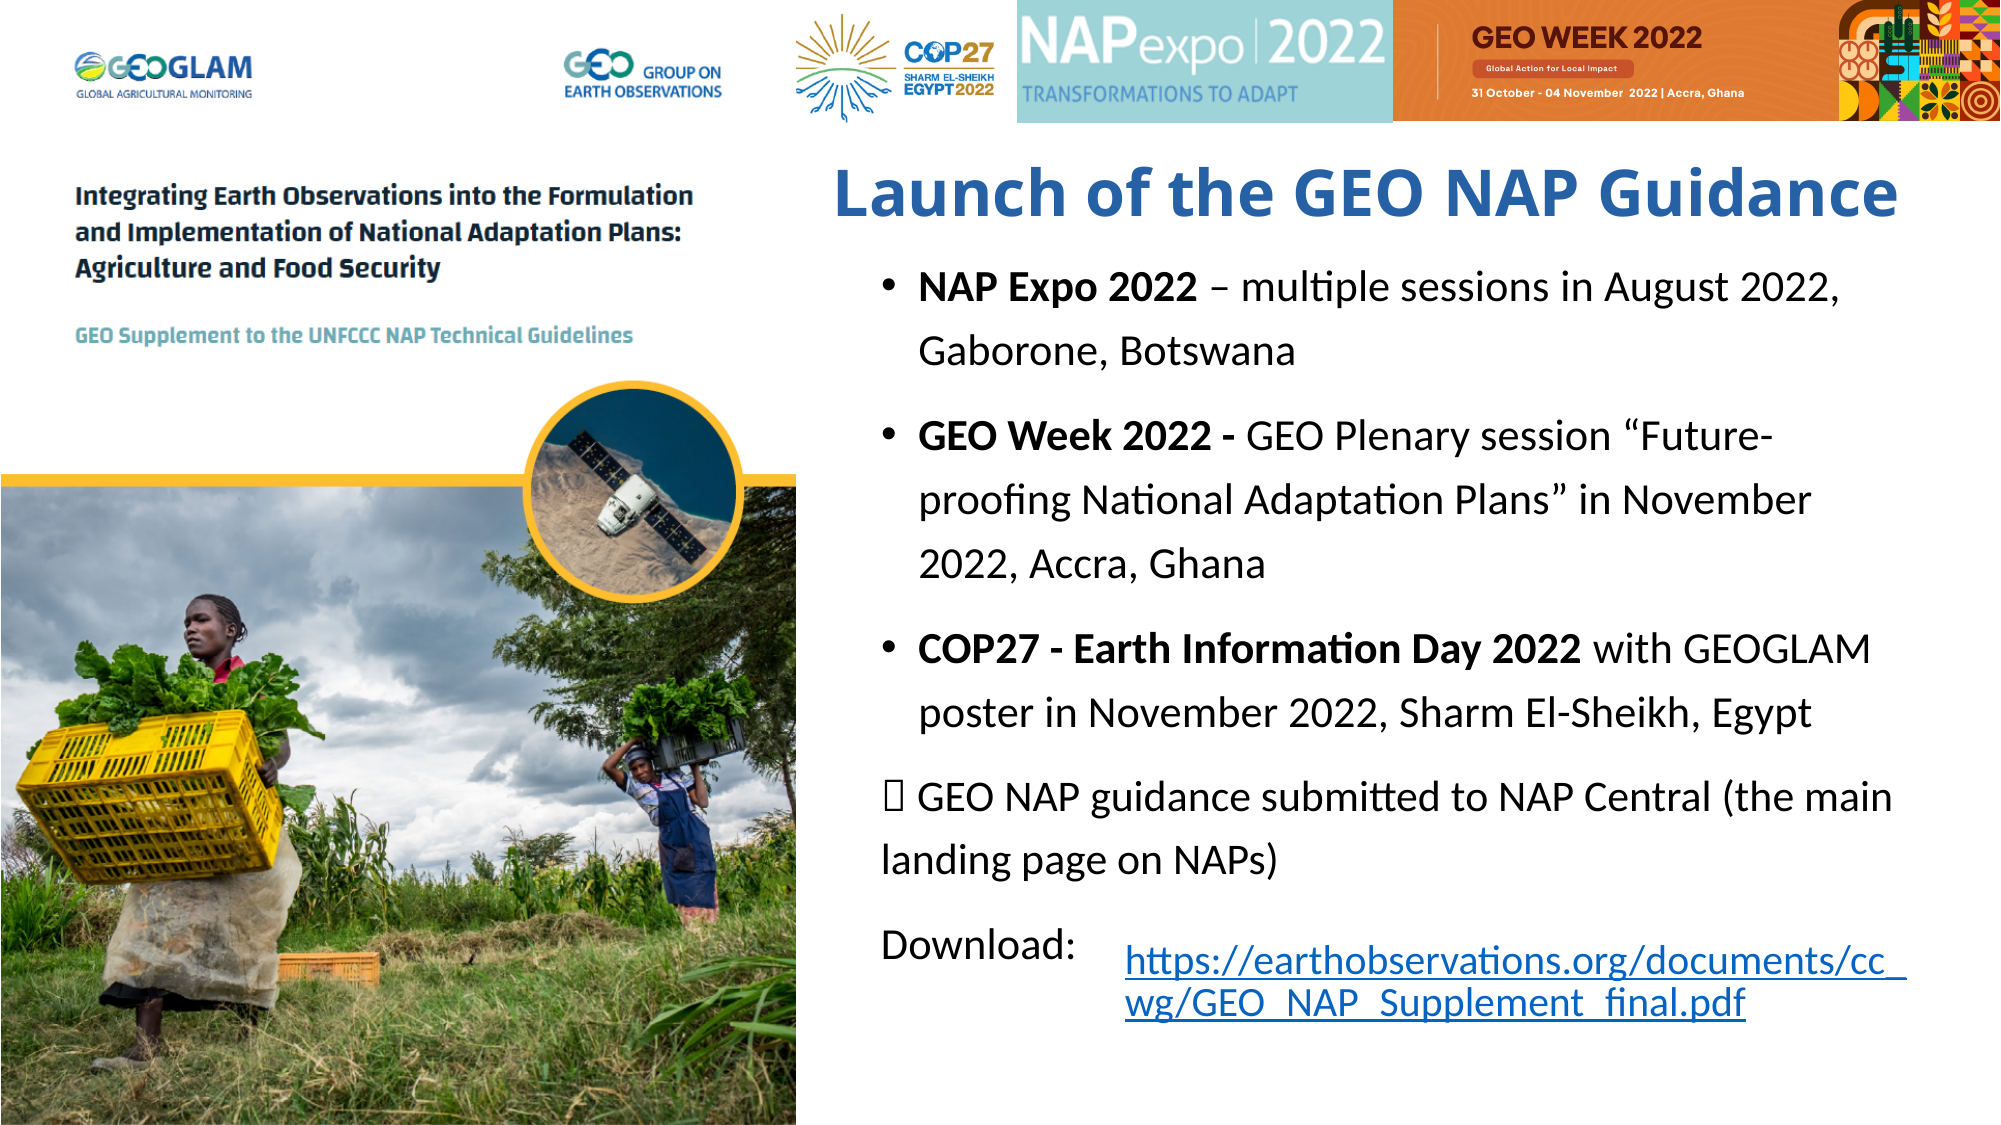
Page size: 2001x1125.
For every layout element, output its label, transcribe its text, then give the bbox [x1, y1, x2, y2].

text_box NAP Expo 2022 – multiple sessions in August 2022, Gaborone, Botswana GEO Week 2022 - GEO Plenary session “Future-proofing National Adaptation Plans” in November 2022, Accra, Ghana COP27 - Earth Information Day 2022 with GEOGLAM poster in November 2022, Sharm El-Sheikh, Egypt  GEO NAP guidance submitted to NAP Central (the main landing page on NAPs) Download: [852, 251, 1934, 1117]
picture [1, 0, 2000, 1125]
text_box Launch of the GEO NAP Guidance [812, 121, 2000, 251]
text_box https://earthobservations.org/documents/cc_wg/GEO_NAP_Supplement_final.pdf [1104, 923, 1934, 993]
